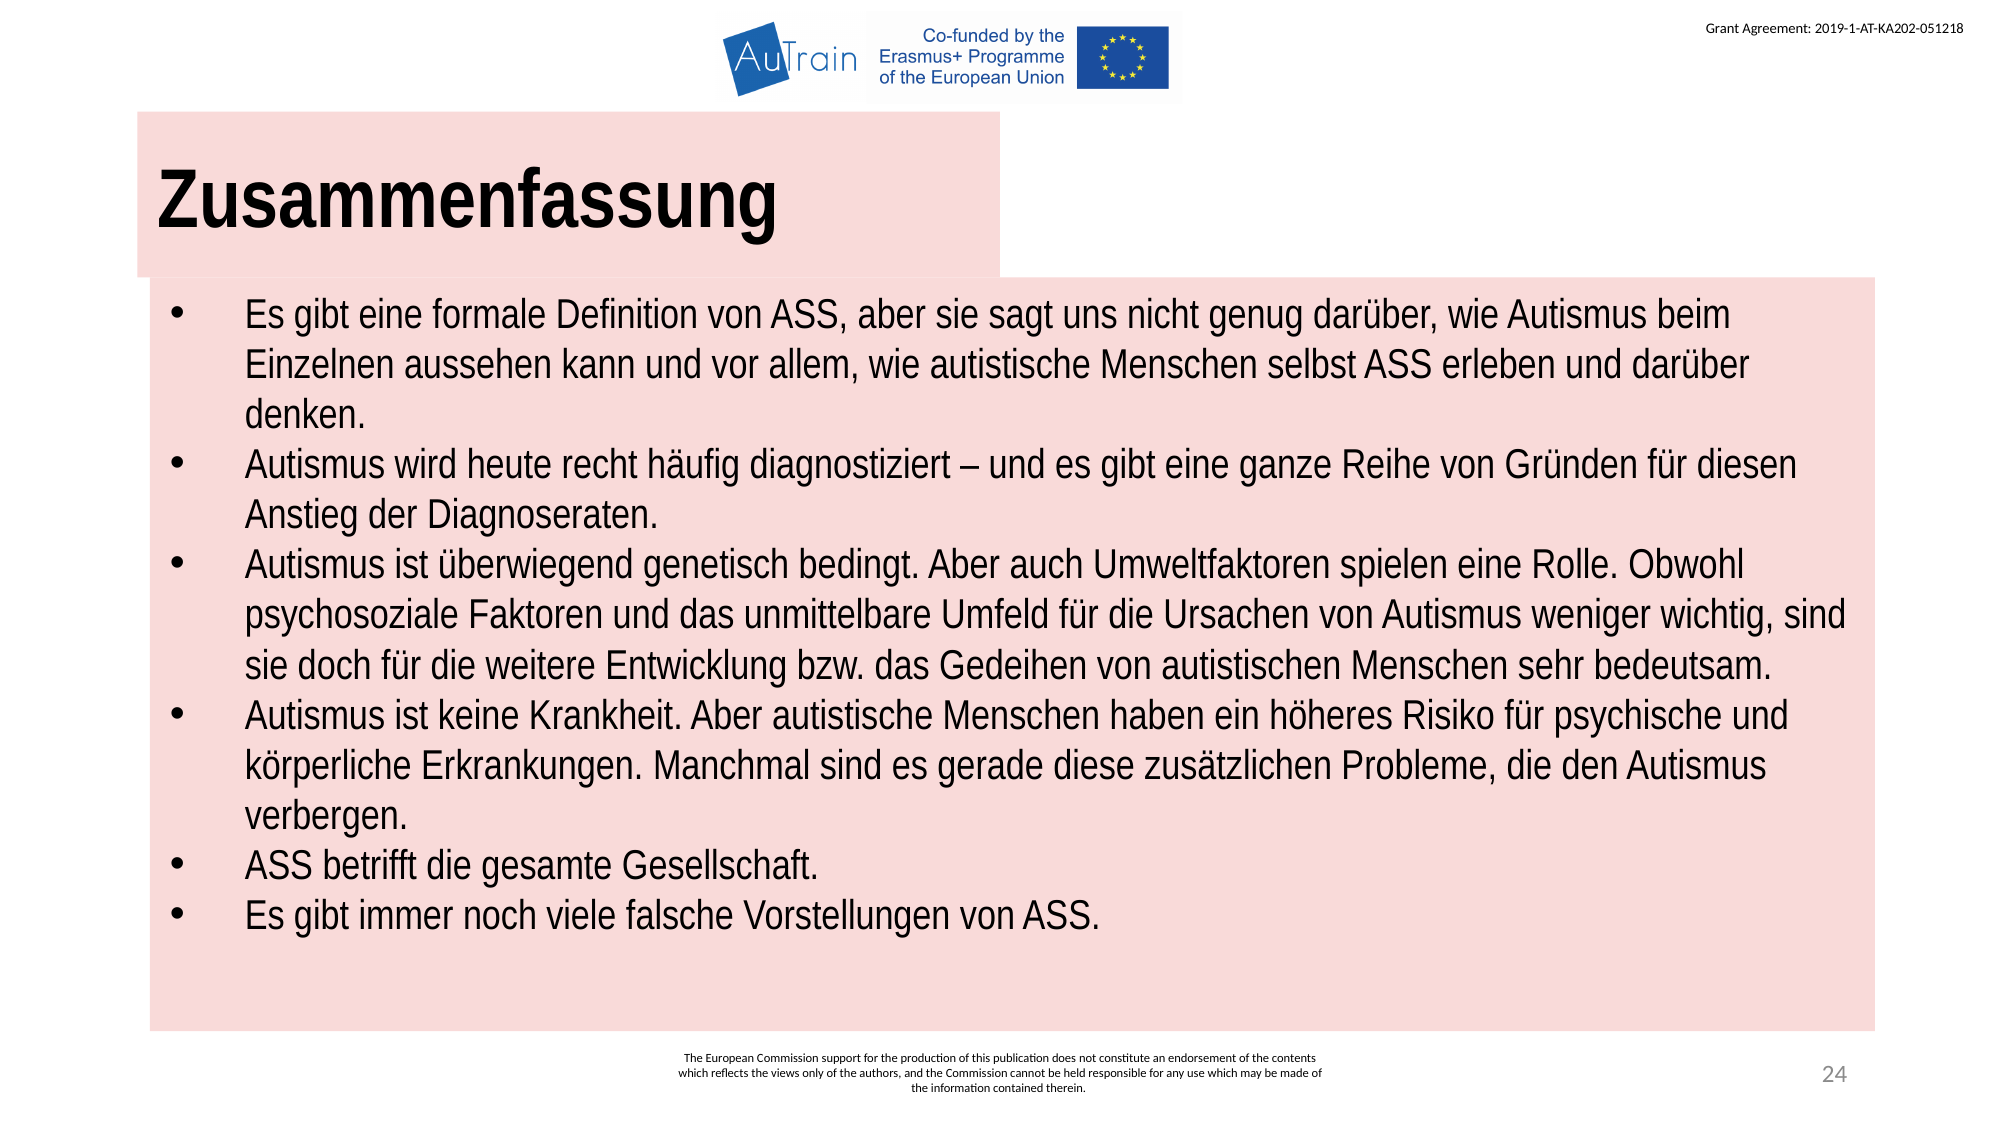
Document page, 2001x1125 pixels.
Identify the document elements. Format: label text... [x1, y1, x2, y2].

footer The European Commission support for the production of this publication does not constitute an endorsement of the contents which reflects the views only of the authors, and the Commission cannot be held responsible for any use which may be made of the information contained therein. [662, 1042, 1338, 1103]
text_box Zusammenfassung [137, 111, 1000, 278]
slide_number 24 [1412, 1042, 1863, 1103]
picture [715, 11, 1183, 104]
text_box Es gibt eine formale Definition von ASS, aber sie sagt uns nicht genug darüber, wie Autismus beim Einzelnen aussehen kann und vor allem, wie autistische Menschen selbst ASS erleben und darüber denken. Autismus wird heute recht häufig diagnostiziert – und es gibt eine ganze Reihe von Gründen für diesen Anstieg der Diagnoseraten. Autismus ist überwiegend genetisch bedingt. Aber auch Umweltfaktoren spielen eine Rolle. Obwohl psychosoziale Faktoren und das unmittelbare Umfeld für die Ursachen von Autismus weniger wichtig, sind sie doch für die weitere Entwicklung bzw. das Gedeihen von autistischen Menschen sehr bedeutsam. Autismus ist keine Krankheit. Aber autistische Menschen haben ein höheres Risiko für psychische und körperliche Erkrankungen. Manchmal sind es gerade diese zusätzlichen Probleme, die den Autismus verbergen. ASS betrifft die gesamte Gesellschaft. Es gibt immer noch viele falsche Vorstellungen von ASS. [149, 277, 1875, 1032]
